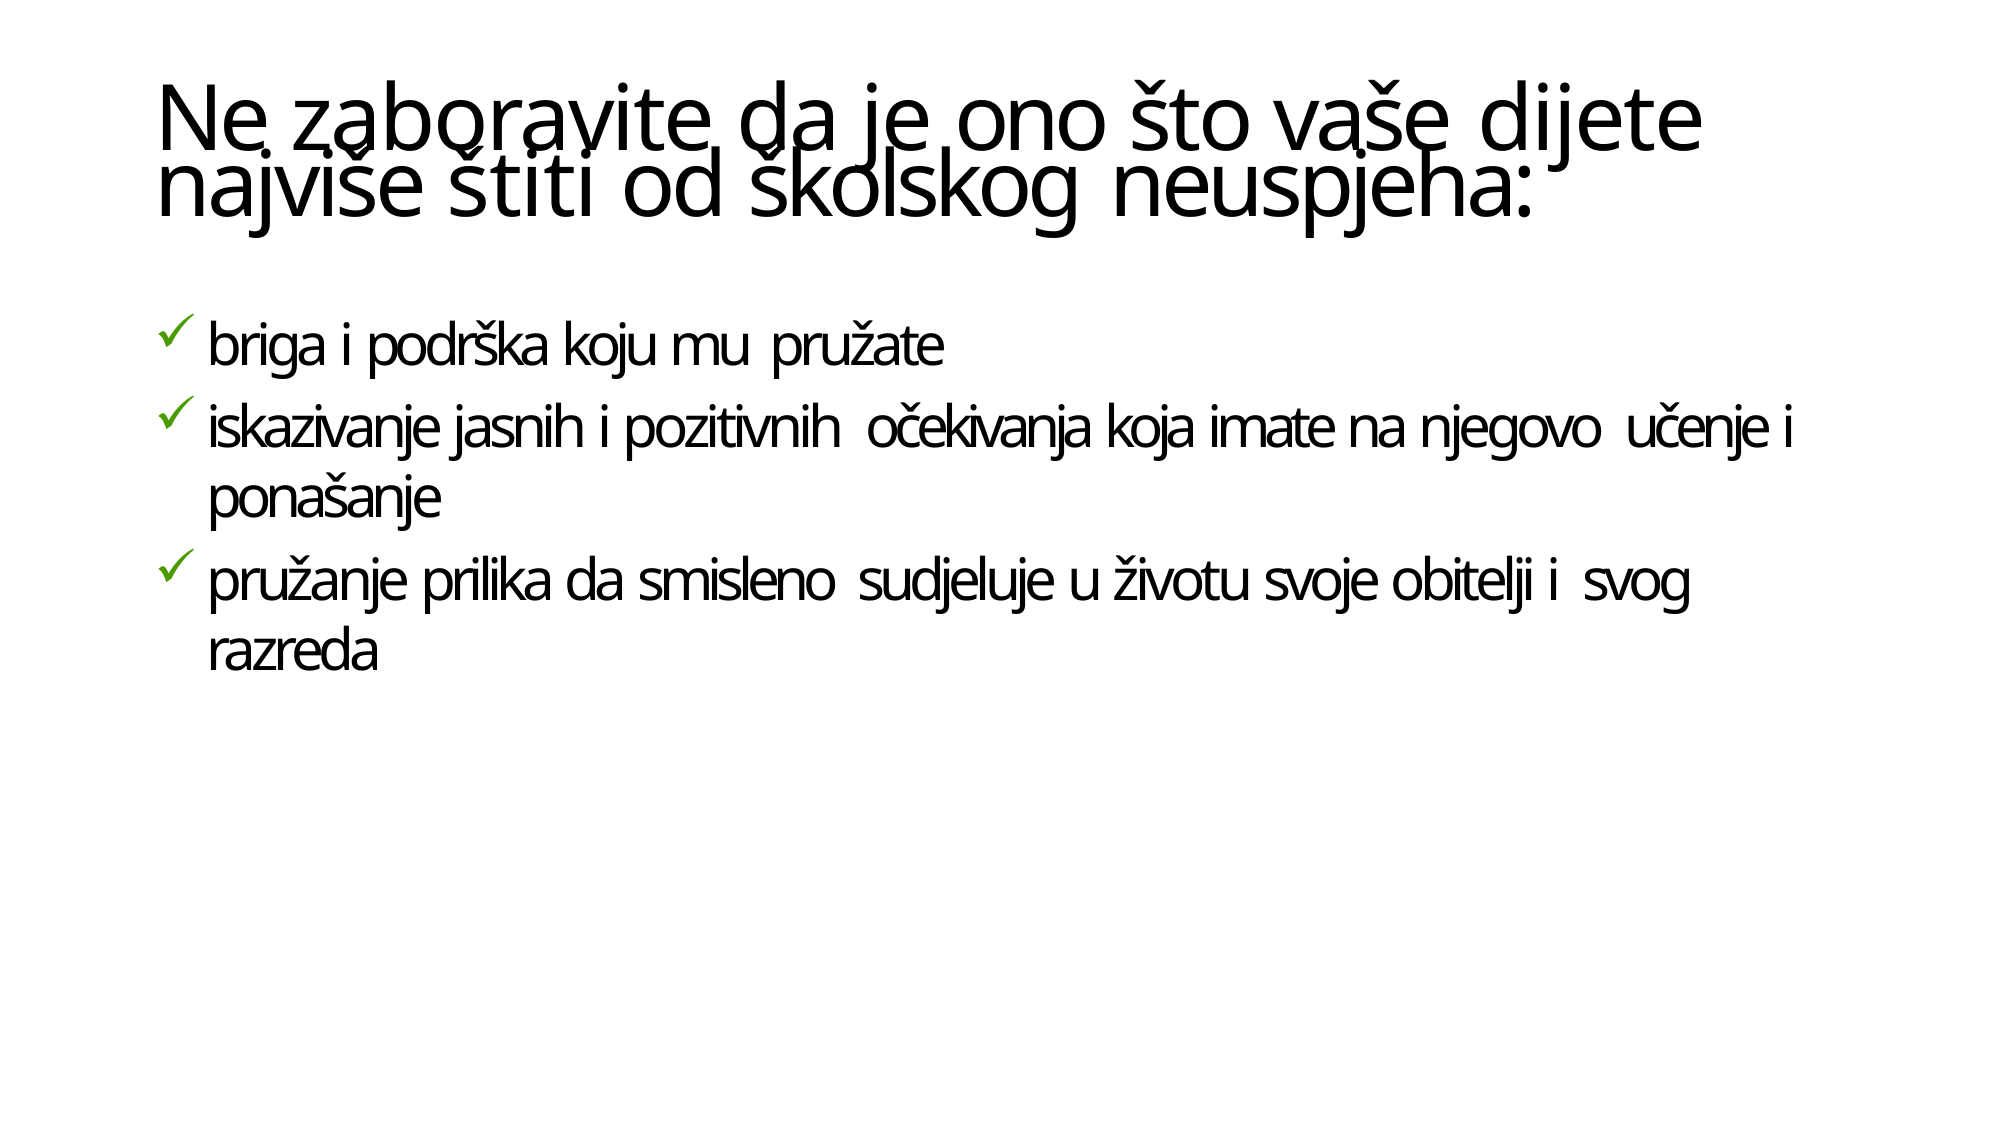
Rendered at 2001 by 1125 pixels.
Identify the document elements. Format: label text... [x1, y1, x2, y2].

title Ne zaboravite da je ono što vaše dijete najviše štiti od školskog neuspjeha: [137, 59, 1863, 278]
list briga i podrška koju mu pružate iskazivanje jasnih i pozitivnih očekivanja koja imate na njegovo učenje i ponašanje pružanje prilika da smisleno sudjeluje u životu svoje obitelji i svog razreda [137, 299, 1863, 1014]
